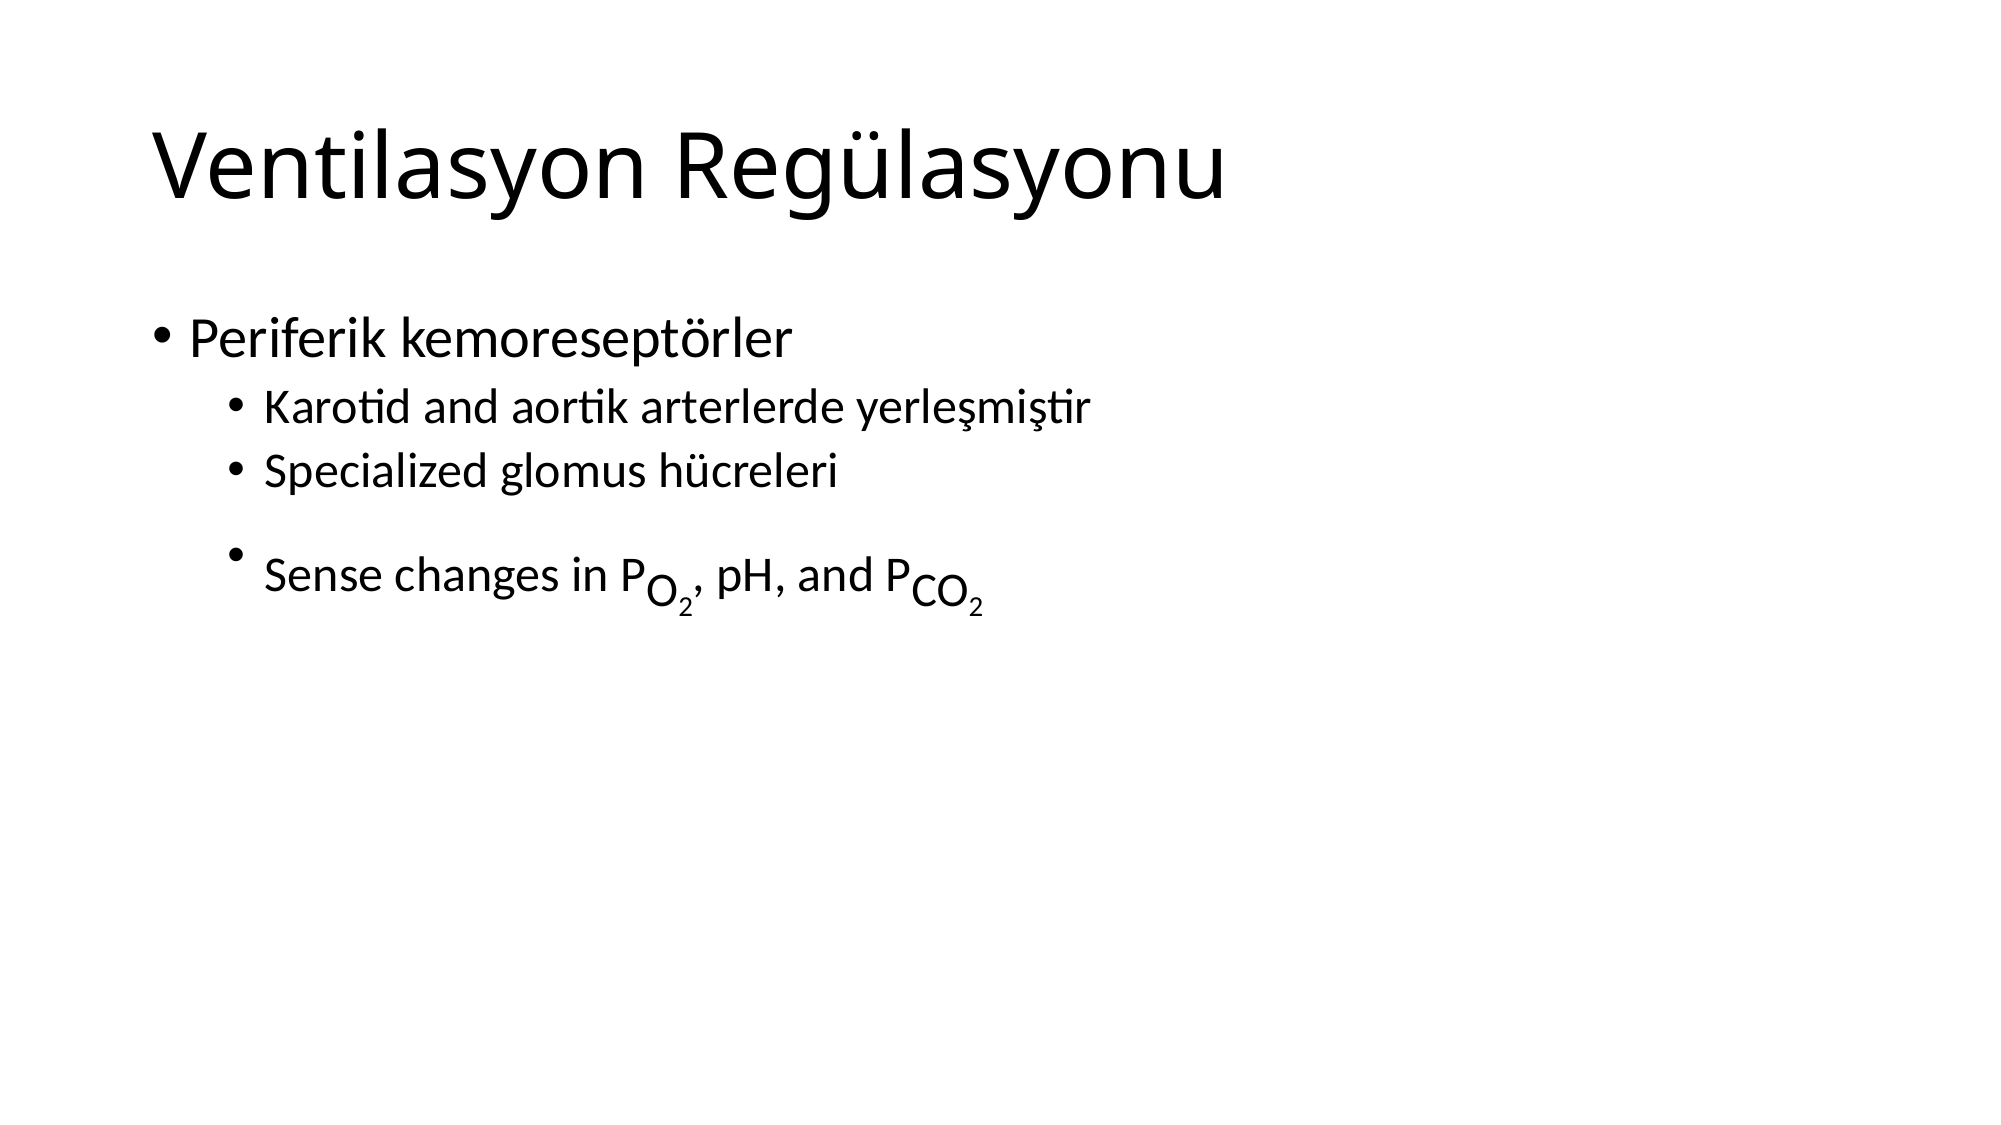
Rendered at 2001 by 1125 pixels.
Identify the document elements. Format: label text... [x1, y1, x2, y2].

title Ventilasyon Regülasyonu [137, 59, 1863, 278]
list Periferik kemoreseptörler Karotid and aortik arterlerde yerleşmiştir Specialized glomus hücreleri Sense changes in PO2, pH, and PCO2 [137, 299, 1863, 1014]
